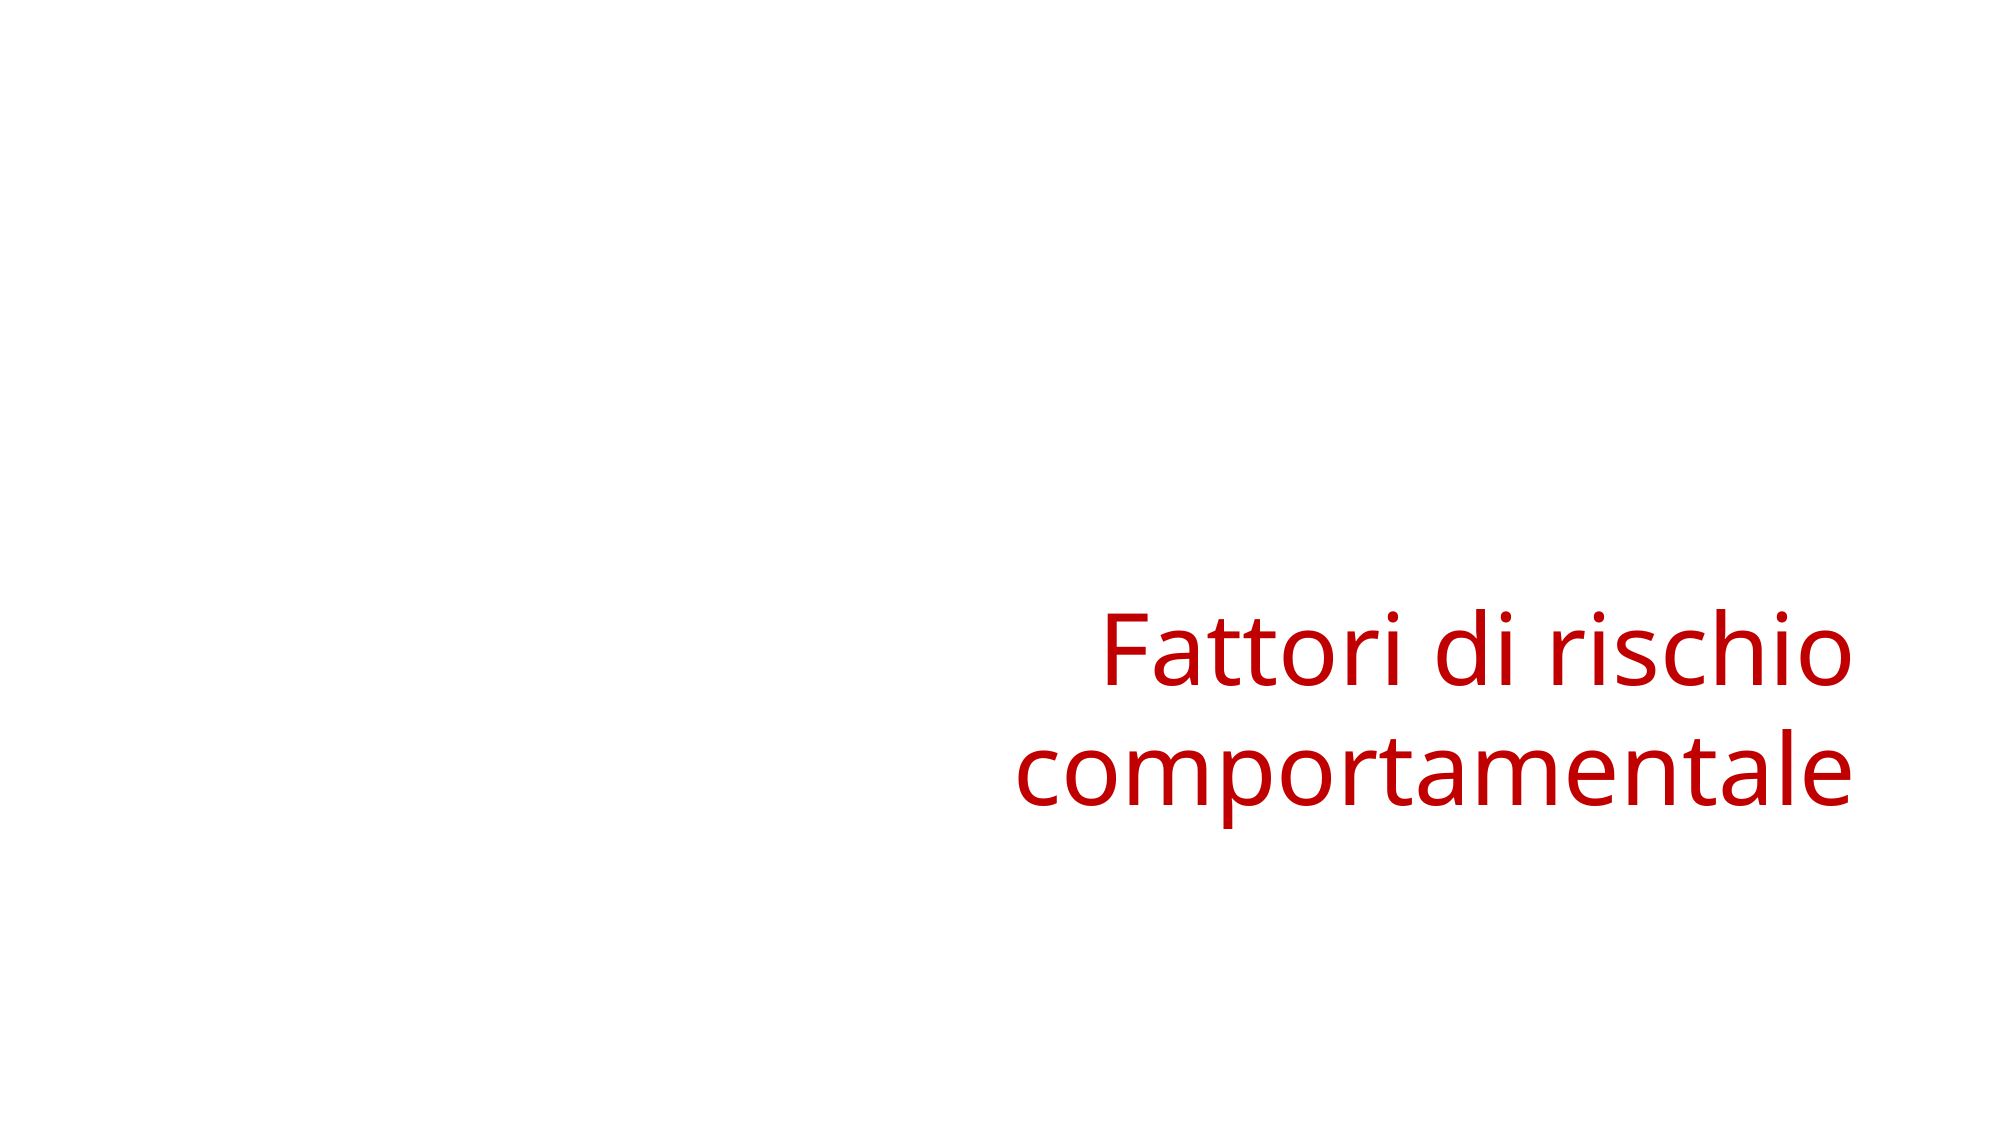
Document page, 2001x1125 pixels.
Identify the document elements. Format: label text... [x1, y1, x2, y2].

text_box Fattori di rischio comportamentale [717, 578, 1872, 834]
